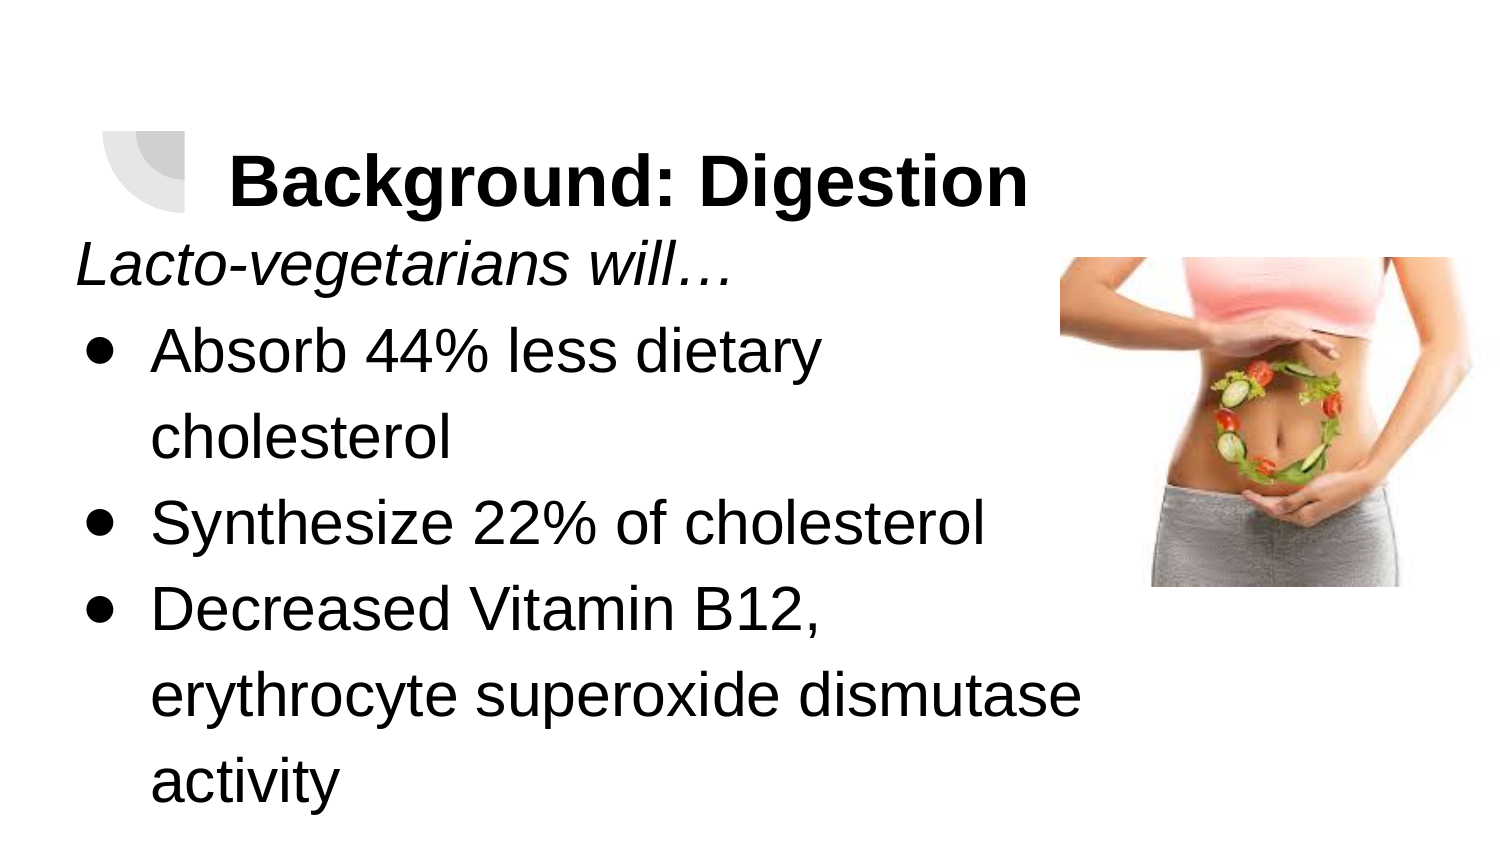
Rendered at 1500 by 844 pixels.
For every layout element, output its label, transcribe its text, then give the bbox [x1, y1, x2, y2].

list Lacto-vegetarians will… Absorb 44% less dietary cholesterol Synthesize 22% of cholesterol Decreased Vitamin B12, erythrocyte superoxide dismutase activity [60, 208, 1130, 829]
title Background: Digestion [213, 118, 1163, 224]
picture [1060, 257, 1500, 587]
